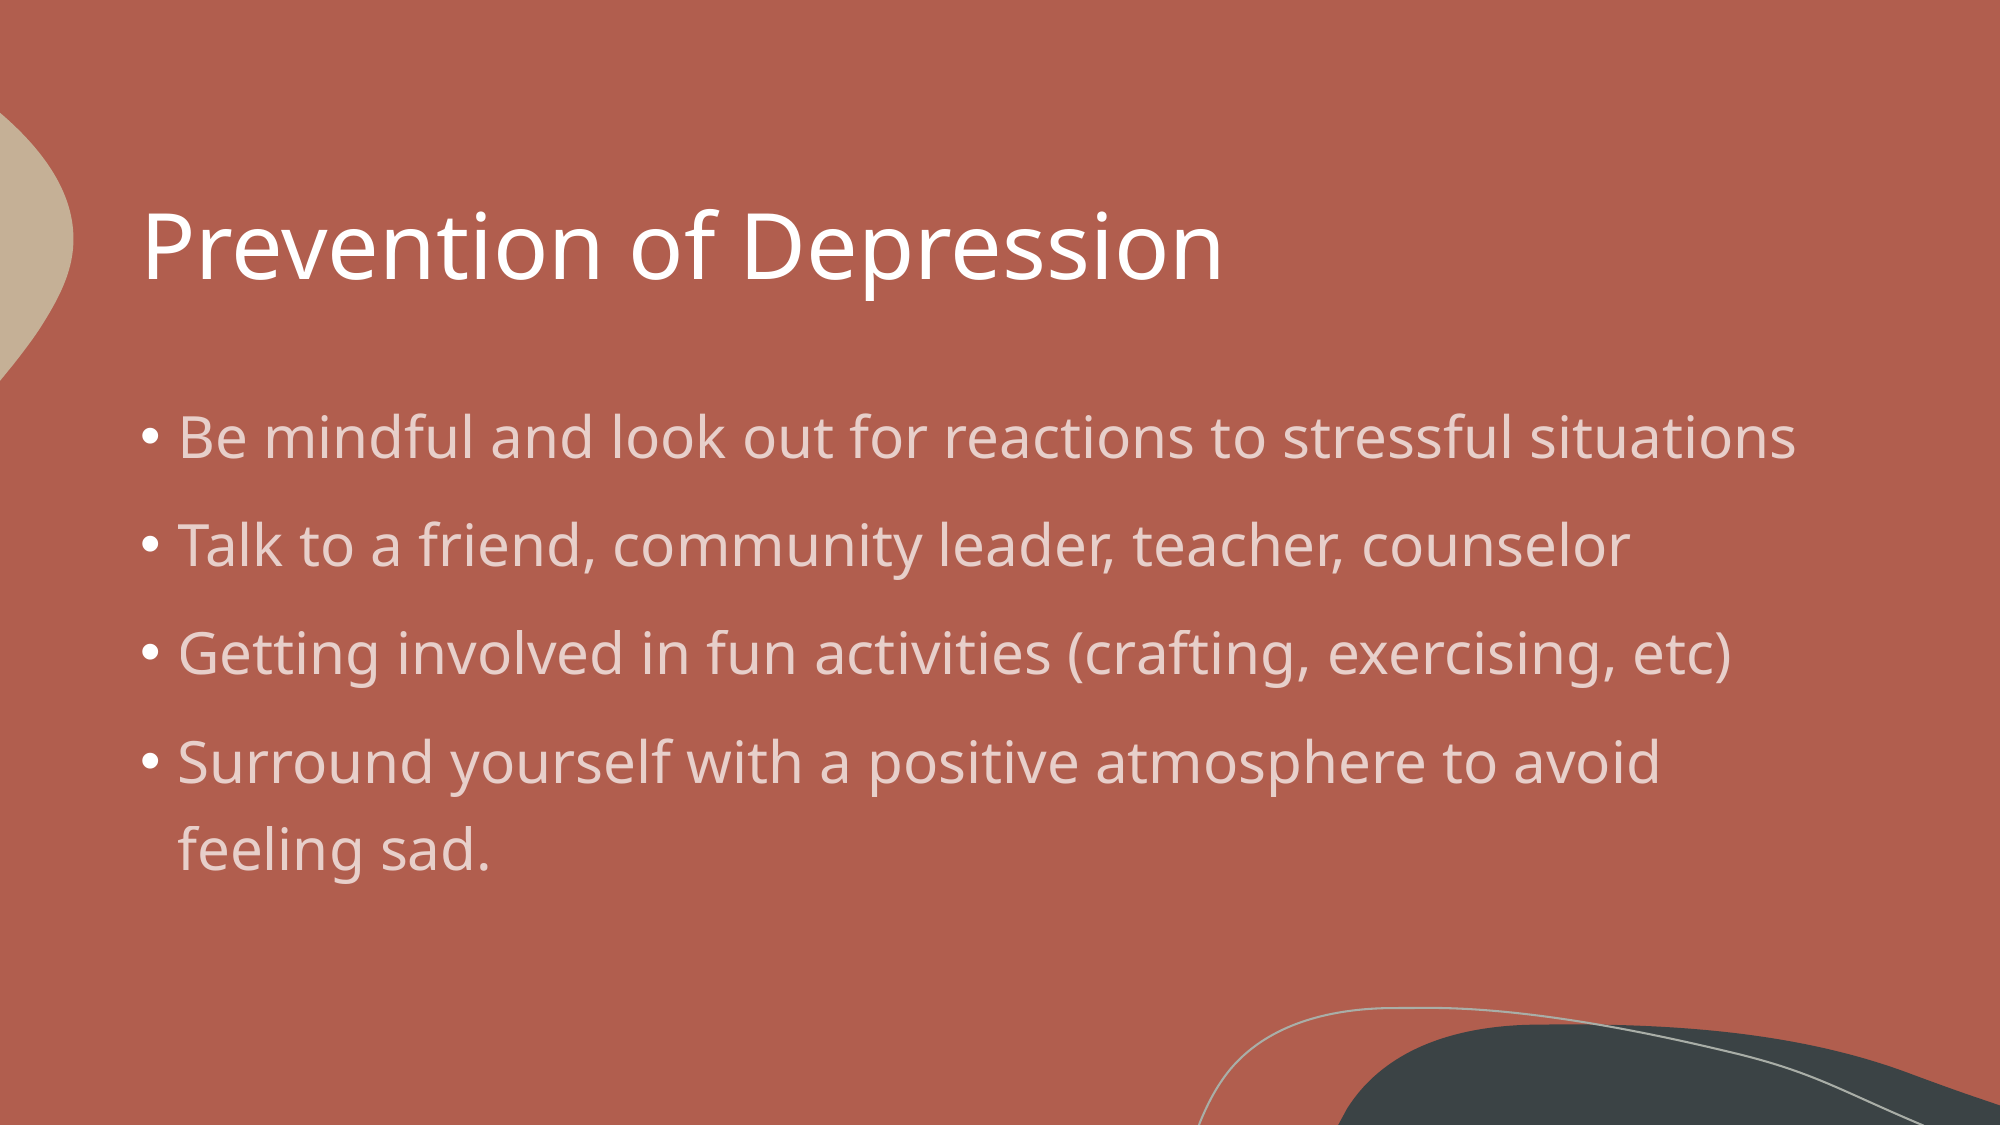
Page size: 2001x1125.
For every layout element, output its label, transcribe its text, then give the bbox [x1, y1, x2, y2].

title Prevention of Depression [125, 125, 1875, 375]
list Be mindful and look out for reactions to stressful situations Talk to a friend, community leader, teacher, counselor Getting involved in fun activities (crafting, exercising, etc) Surround yourself with a positive atmosphere to avoid feeling sad. [125, 375, 1875, 1002]
